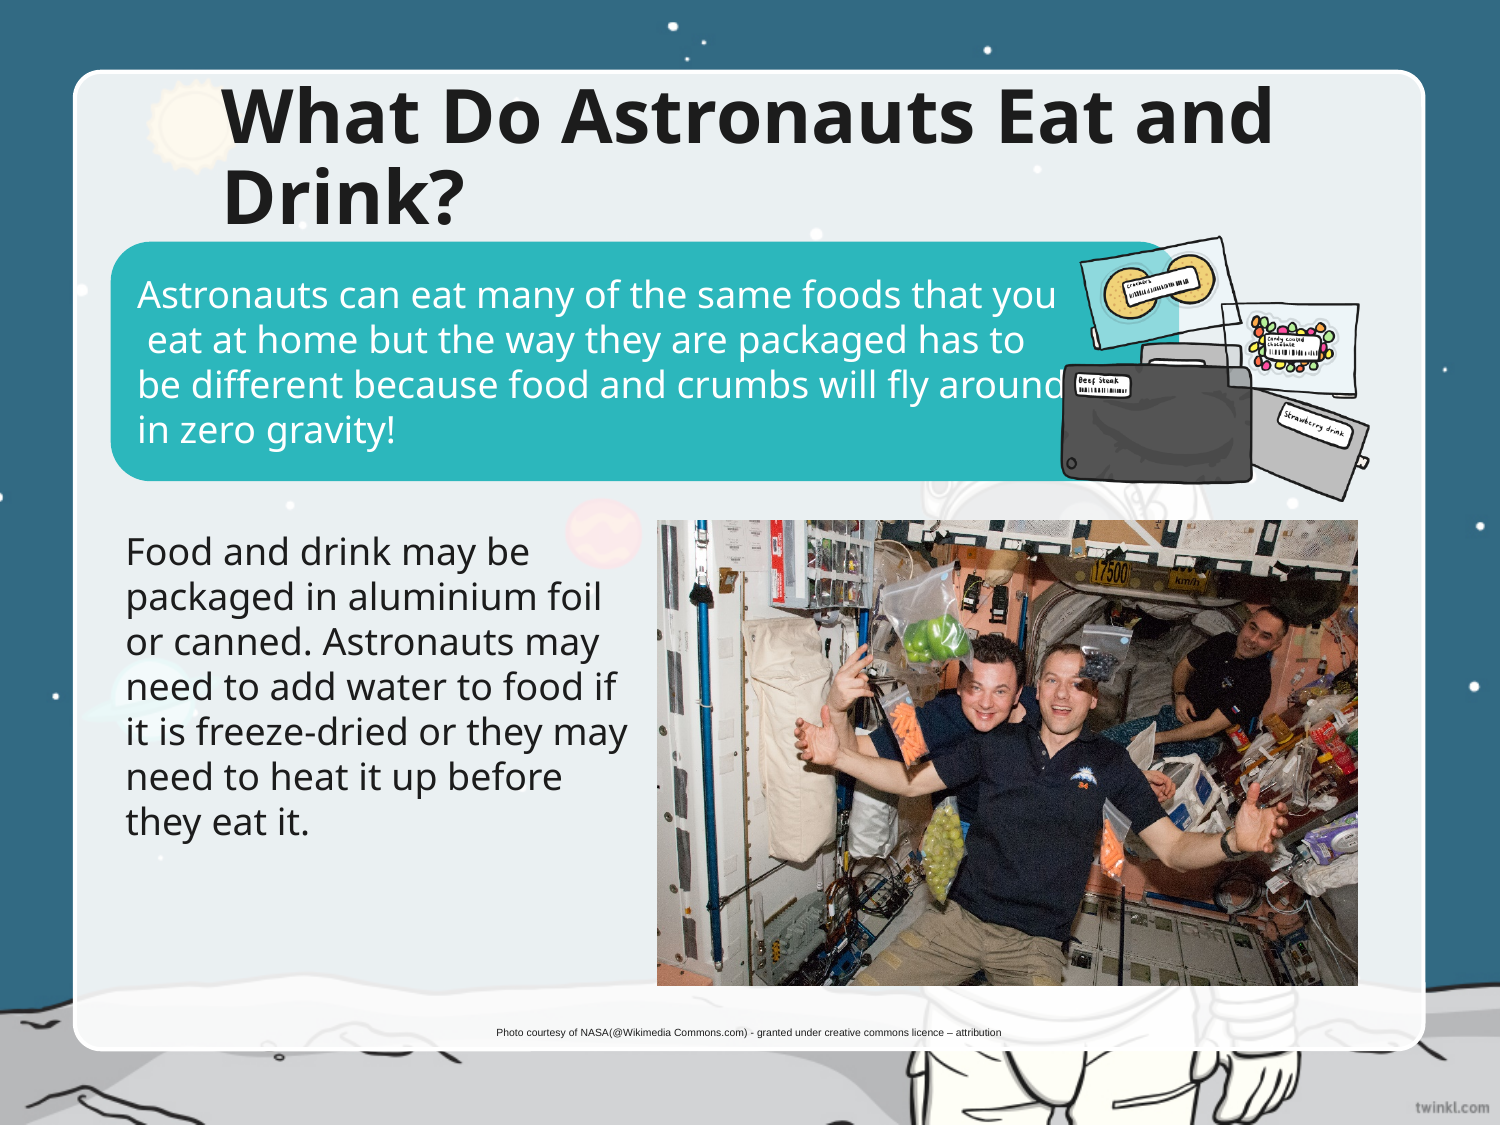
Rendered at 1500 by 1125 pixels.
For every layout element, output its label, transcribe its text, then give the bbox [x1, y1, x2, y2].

text_box Food and drink may be packaged in aluminium foil or canned. Astronauts may need to add water to food if it is freeze-dried or they may need to heat it up before they eat it. [110, 520, 656, 850]
picture [0, 0, 1500, 1125]
title What Do Astronauts Eat and Drink? [75, 78, 1424, 242]
text_box Astronauts can eat many of the same foods that you eat at home but the way they are packaged has to be different because food and crumbs will fly around in zero gravity! [109, 240, 1060, 483]
text_box Photo courtesy of NASA(@Wikimedia Commons.com) - granted under creative commons licence – attribution [457, 1024, 1043, 1041]
